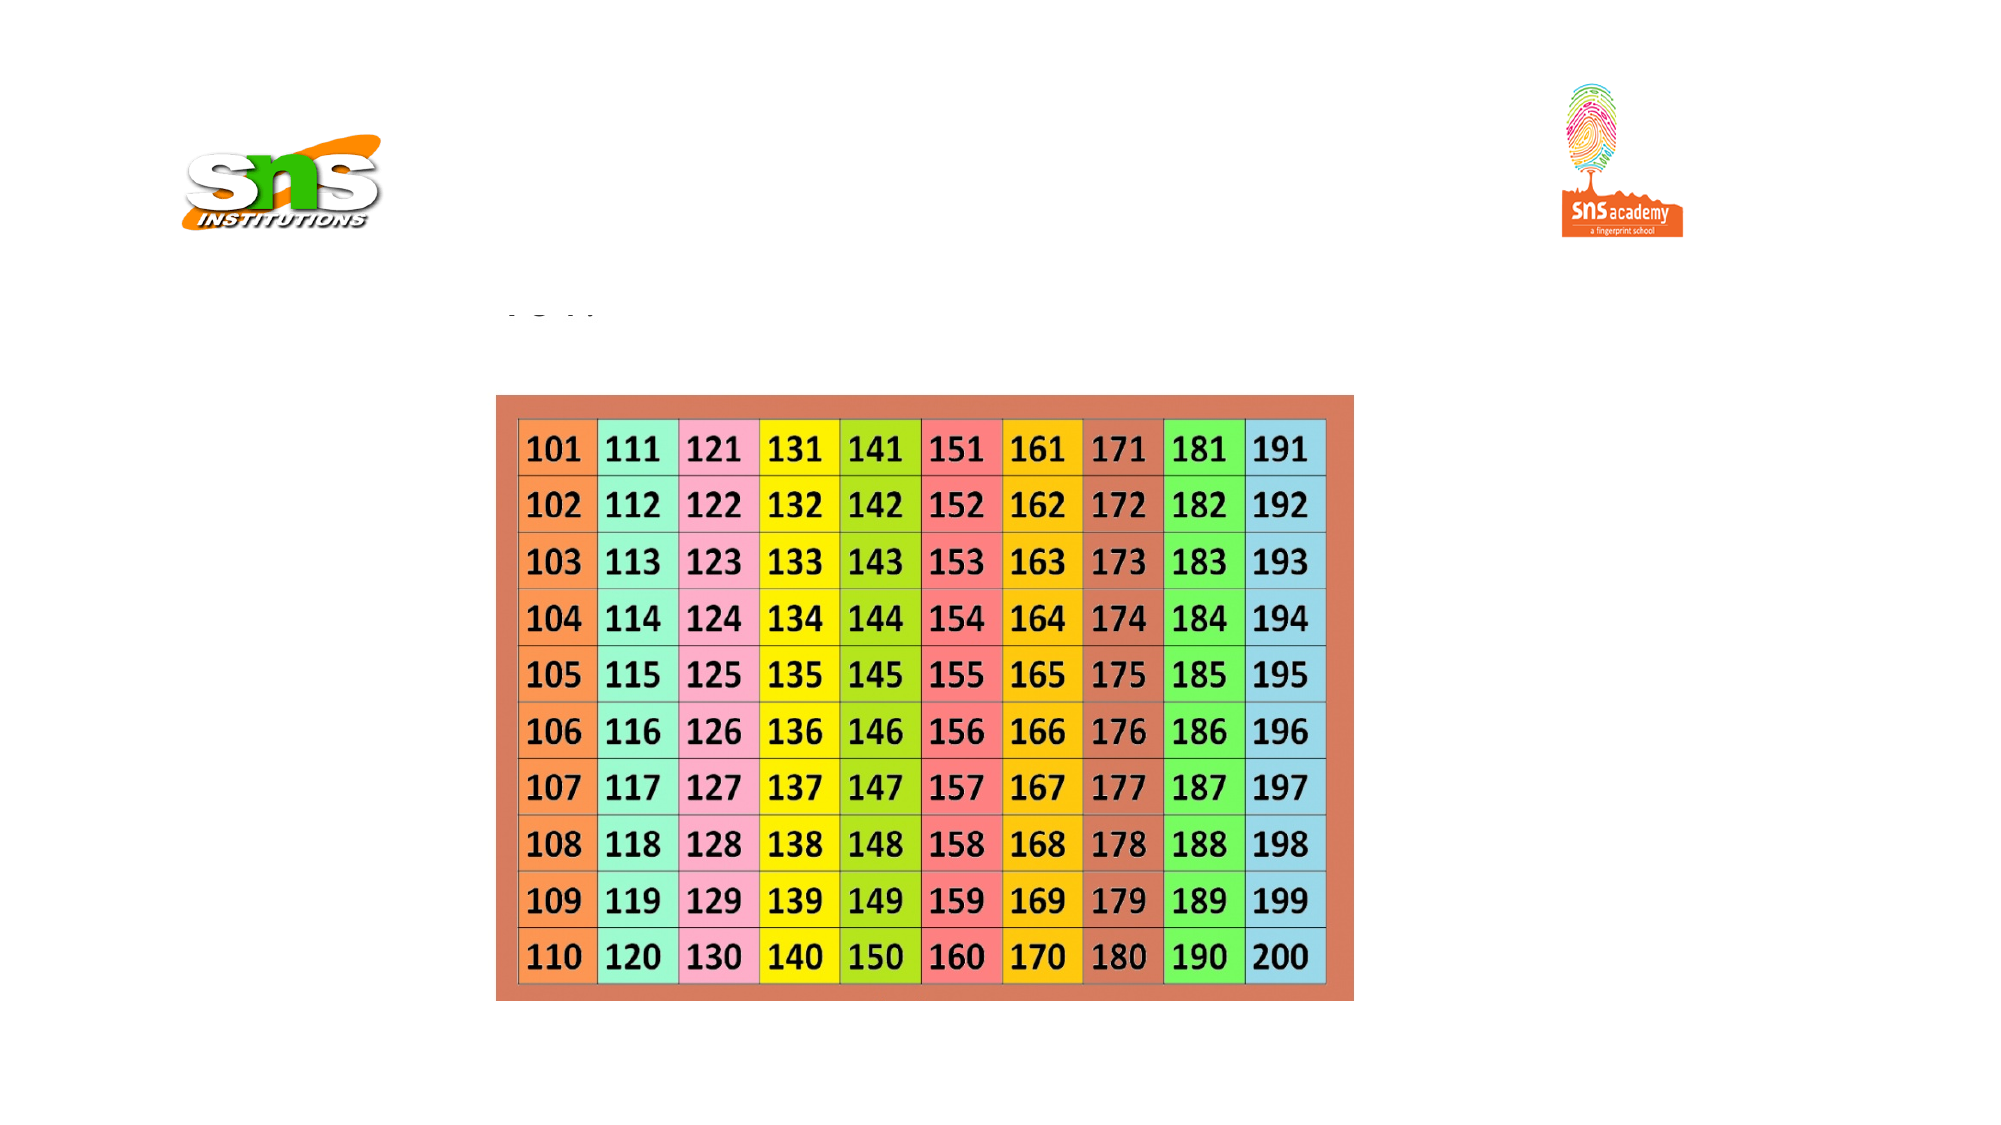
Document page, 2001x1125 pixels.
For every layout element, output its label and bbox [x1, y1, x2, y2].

list [460, 315, 1388, 1001]
picture [1497, 59, 1743, 259]
picture [171, 102, 400, 278]
